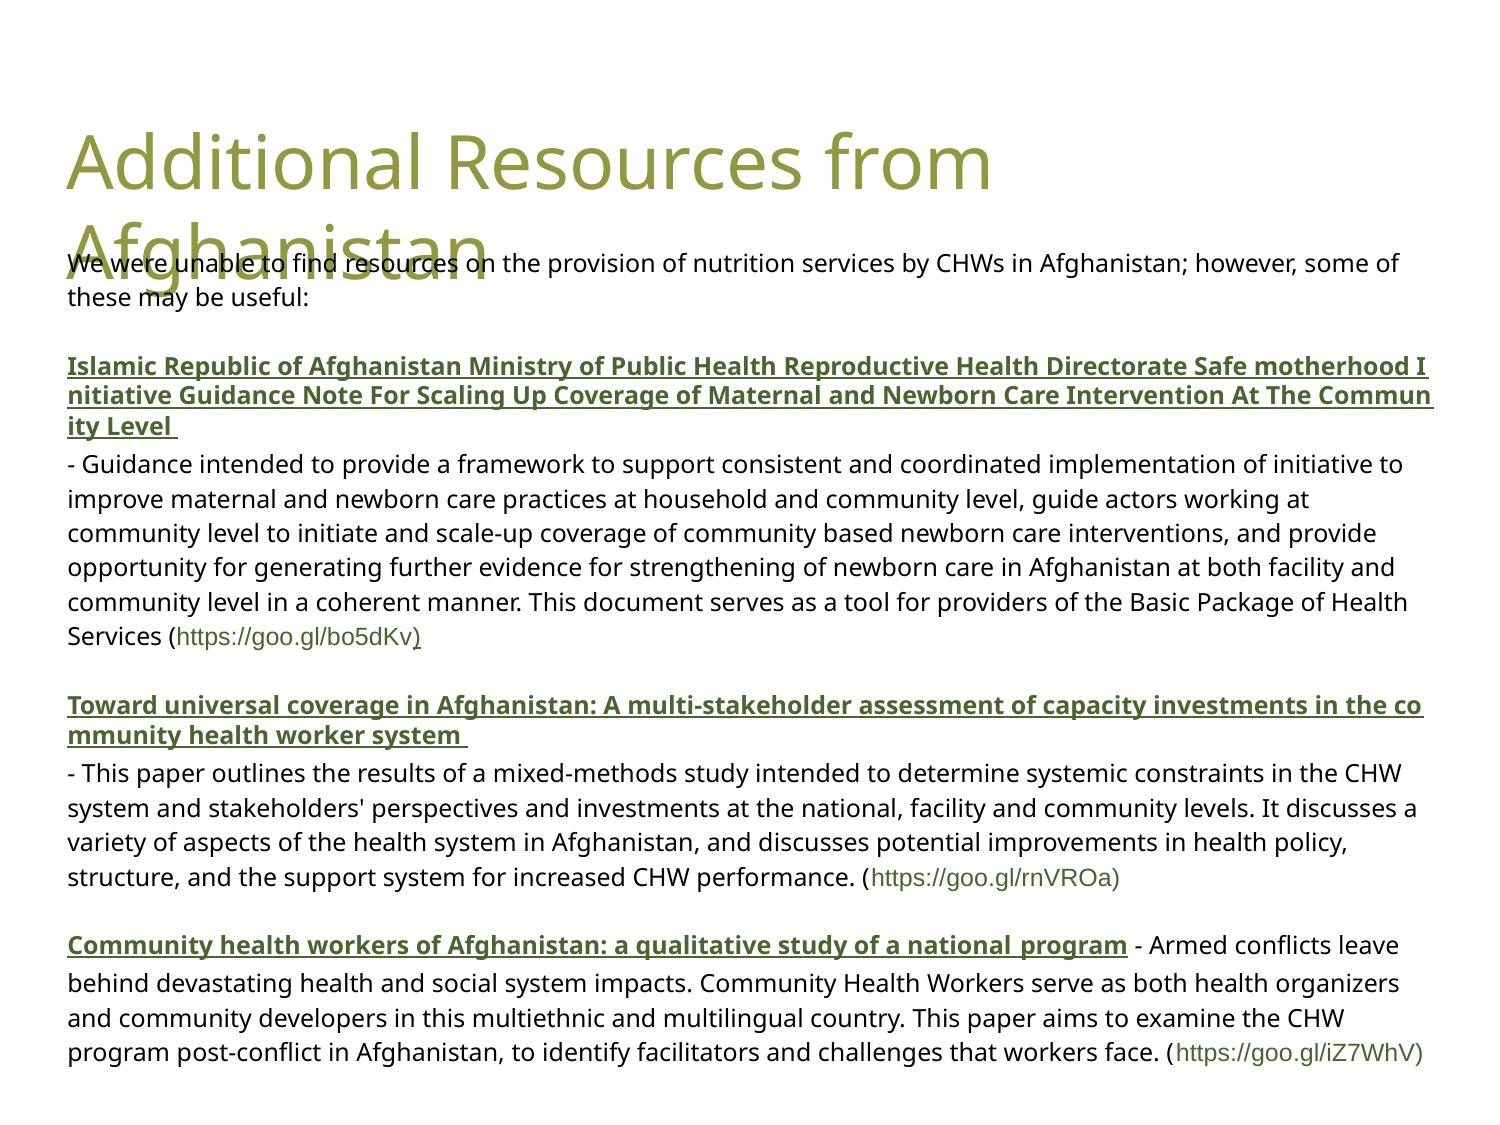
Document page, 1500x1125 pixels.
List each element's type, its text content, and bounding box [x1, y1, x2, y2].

title Additional Resources from Afghanistan [51, 99, 1449, 225]
list We were unable to find resources on the provision of nutrition services by CHWs in Afghanistan; however, some of these may be useful: Islamic Republic of Afghanistan Ministry of Public Health Reproductive Health Directorate Safe motherhood Initiative Guidance Note For Scaling Up Coverage of Maternal and Newborn Care Intervention At The Community Level - Guidance intended to provide a framework to support consistent and coordinated implementation of initiative to improve maternal and newborn care practices at household and community level, guide actors working at community level to initiate and scale-up coverage of community based newborn care interventions, and provide opportunity for generating further evidence for strengthening of newborn care in Afghanistan at both facility and community level in a coherent manner. This document serves as a tool for providers of the Basic Package of Health Services (https://goo.gl/bo5dKv) Toward universal coverage in Afghanistan: A multi-stakeholder assessment of capacity investments in the community health worker system - This paper outlines the results of a mixed-methods study intended to determine systemic constraints in the CHW system and stakeholders' perspectives and investments at the national, facility and community levels. It discusses a variety of aspects of the health system in Afghanistan, and discusses potential improvements in health policy, structure, and the support system for increased CHW performance. (https://goo.gl/rnVROa) Community health workers of Afghanistan: a qualitative study of a national program - Armed conflicts leave behind devastating health and social system impacts. Community Health Workers serve as both health organizers and community developers in this multiethnic and multilingual country. This paper aims to examine the CHW program post-conflict in Afghanistan, to identify facilitators and challenges that workers face. (https://goo.gl/iZ7WhV) [52, 227, 1450, 975]
